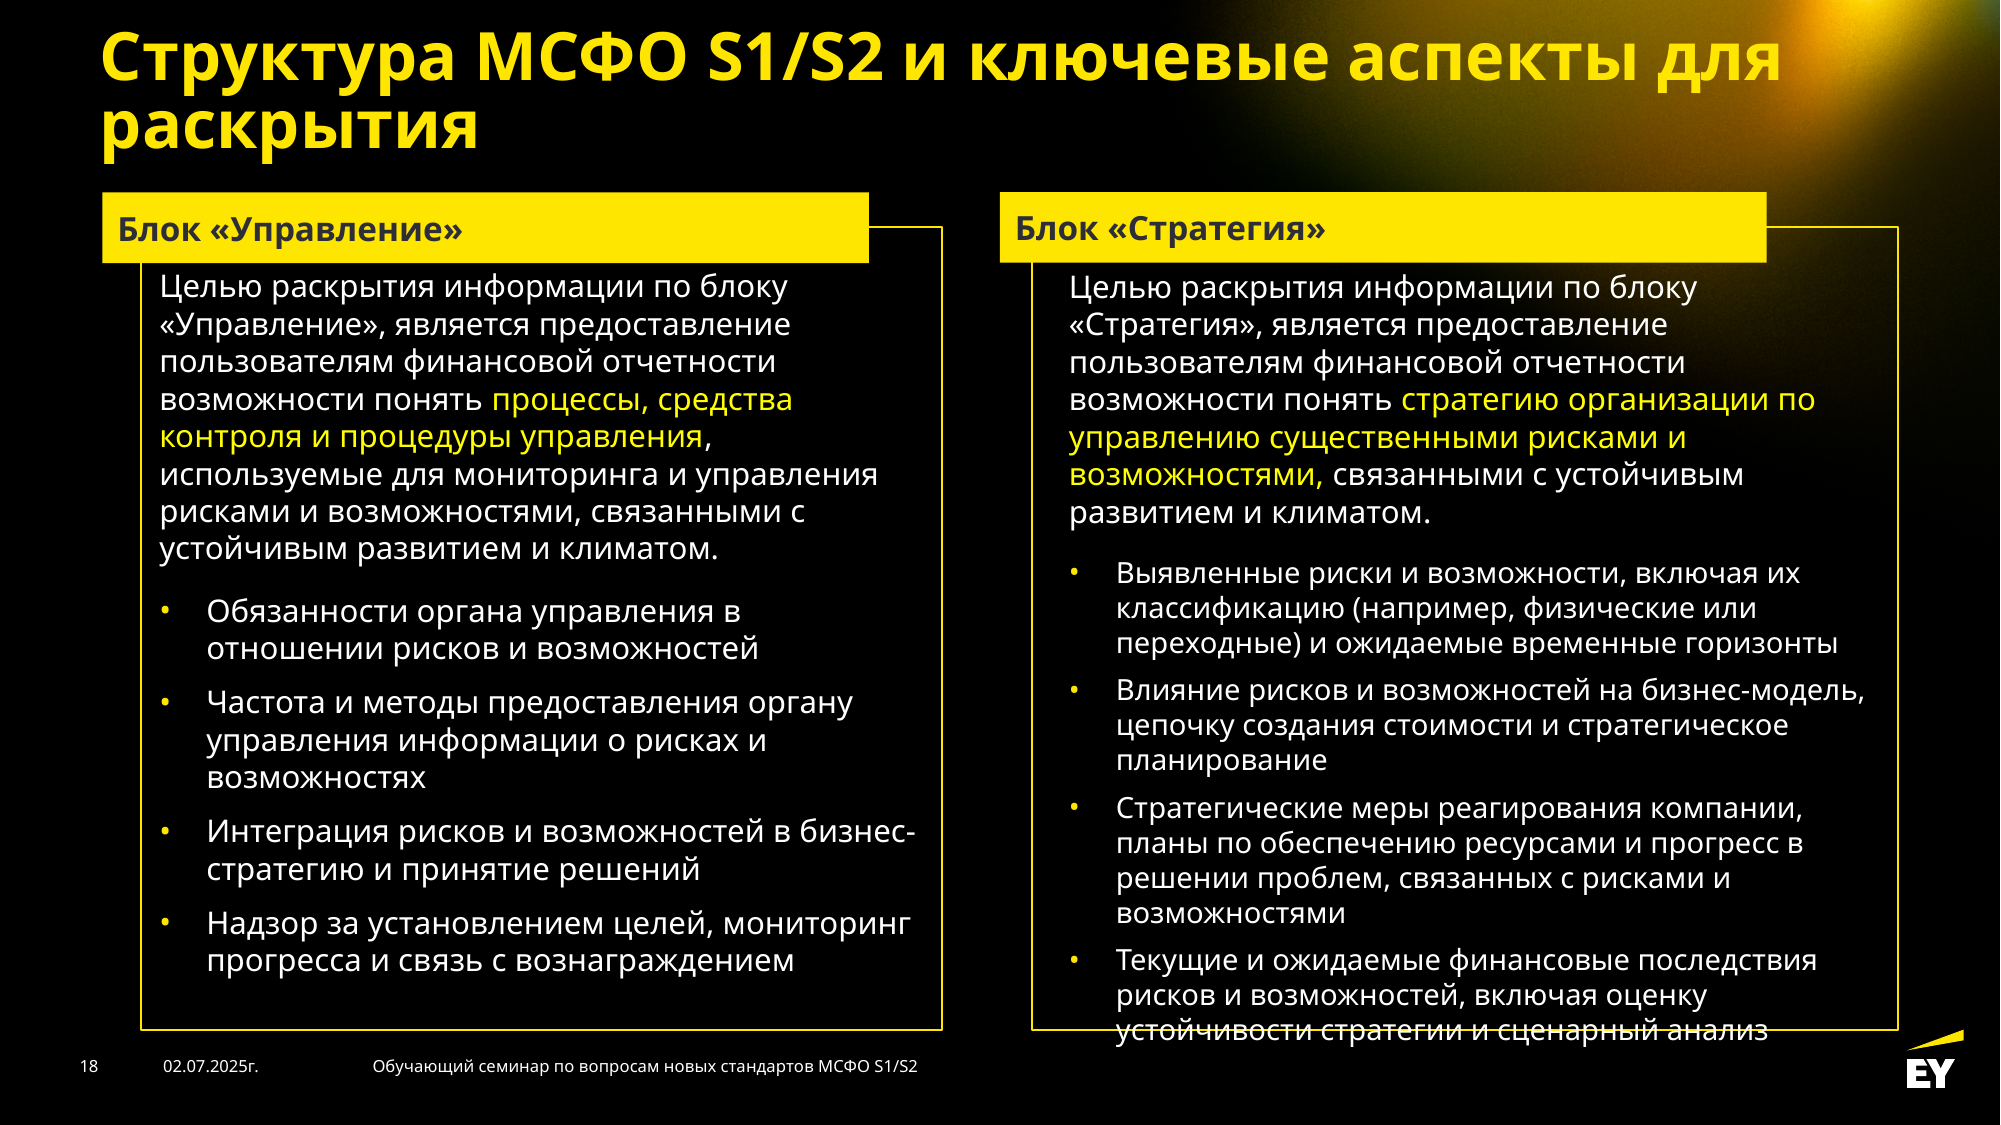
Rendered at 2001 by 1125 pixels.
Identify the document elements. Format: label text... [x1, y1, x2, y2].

text_box Целью раскрытия информации по блоку «Стратегия», является предоставление пользователям финансовой отчетности возможности понять стратегию организации по управлению существенными рисками и возможностями, связанными с устойчивым развитием и климатом. Выявленные риски и возможности, включая их классификацию (например, физические или переходные) и ожидаемые временные горизонты Влияние рисков и возможностей на бизнес-модель, цепочку создания стоимости и стратегическое планирование Стратегические меры реагирования компании, планы по обеспечению ресурсами и прогресс в решении проблем, связанных с рисками и возможностями Текущие и ожидаемые финансовые последствия рисков и возможностей, включая оценку устойчивости стратегии и сценарный анализ [1069, 267, 1882, 997]
picture [0, 0, 2000, 1125]
slide_number 18 [79, 1055, 164, 1077]
text_box [1031, 227, 1898, 1030]
title Структура МСФО S1/S2 и ключевые аспекты для раскрытия [99, 26, 1900, 124]
footer Обучающий семинар по вопросам новых стандартов МСФО S1/S2 [372, 1055, 1000, 1077]
text_box Блок «Управление» [102, 192, 869, 264]
text_box Блок «Стратегия» [999, 192, 1767, 263]
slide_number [164, 1055, 372, 1077]
text_box [140, 227, 942, 1030]
text_box Целью раскрытия информации по блоку «Управление», является предоставление пользователям финансовой отчетности возможности понять процессы, средства контроля и процедуры управления, используемые для мониторинга и управления рисками и возможностями, связанными с устойчивым развитием и климатом. Обязанности органа управления в отношении рисков и возможностей Частота и методы предоставления органу управления информации о рисках и возможностях Интеграция рисков и возможностей в бизнес-стратегию и принятие решений Надзор за установлением целей, мониторинг прогресса и связь с вознаграждением [159, 266, 926, 925]
